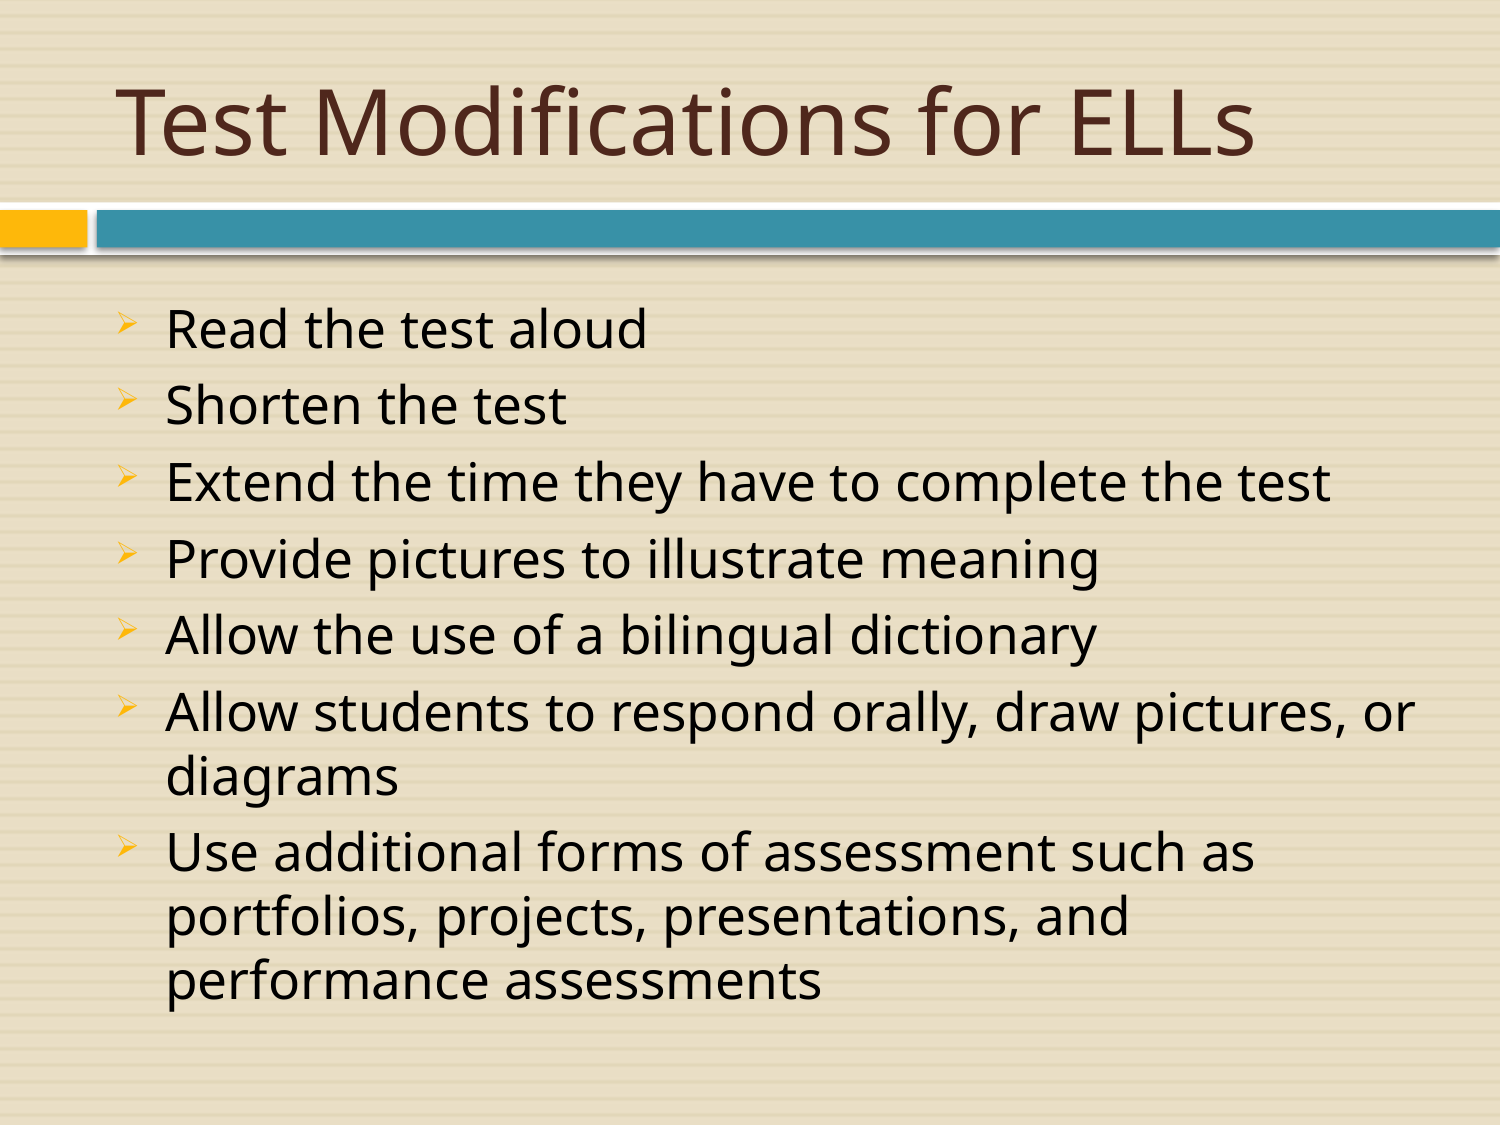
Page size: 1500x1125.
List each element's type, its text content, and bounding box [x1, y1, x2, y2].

title Test Modifications for ELLs [100, 37, 1438, 200]
list Read the test aloud Shorten the test Extend the time they have to complete the test Provide pictures to illustrate meaning Allow the use of a bilingual dictionary Allow students to respond orally, draw pictures, or diagrams Use additional forms of assessment such as portfolios, projects, presentations, and performance assessments [100, 287, 1438, 1025]
